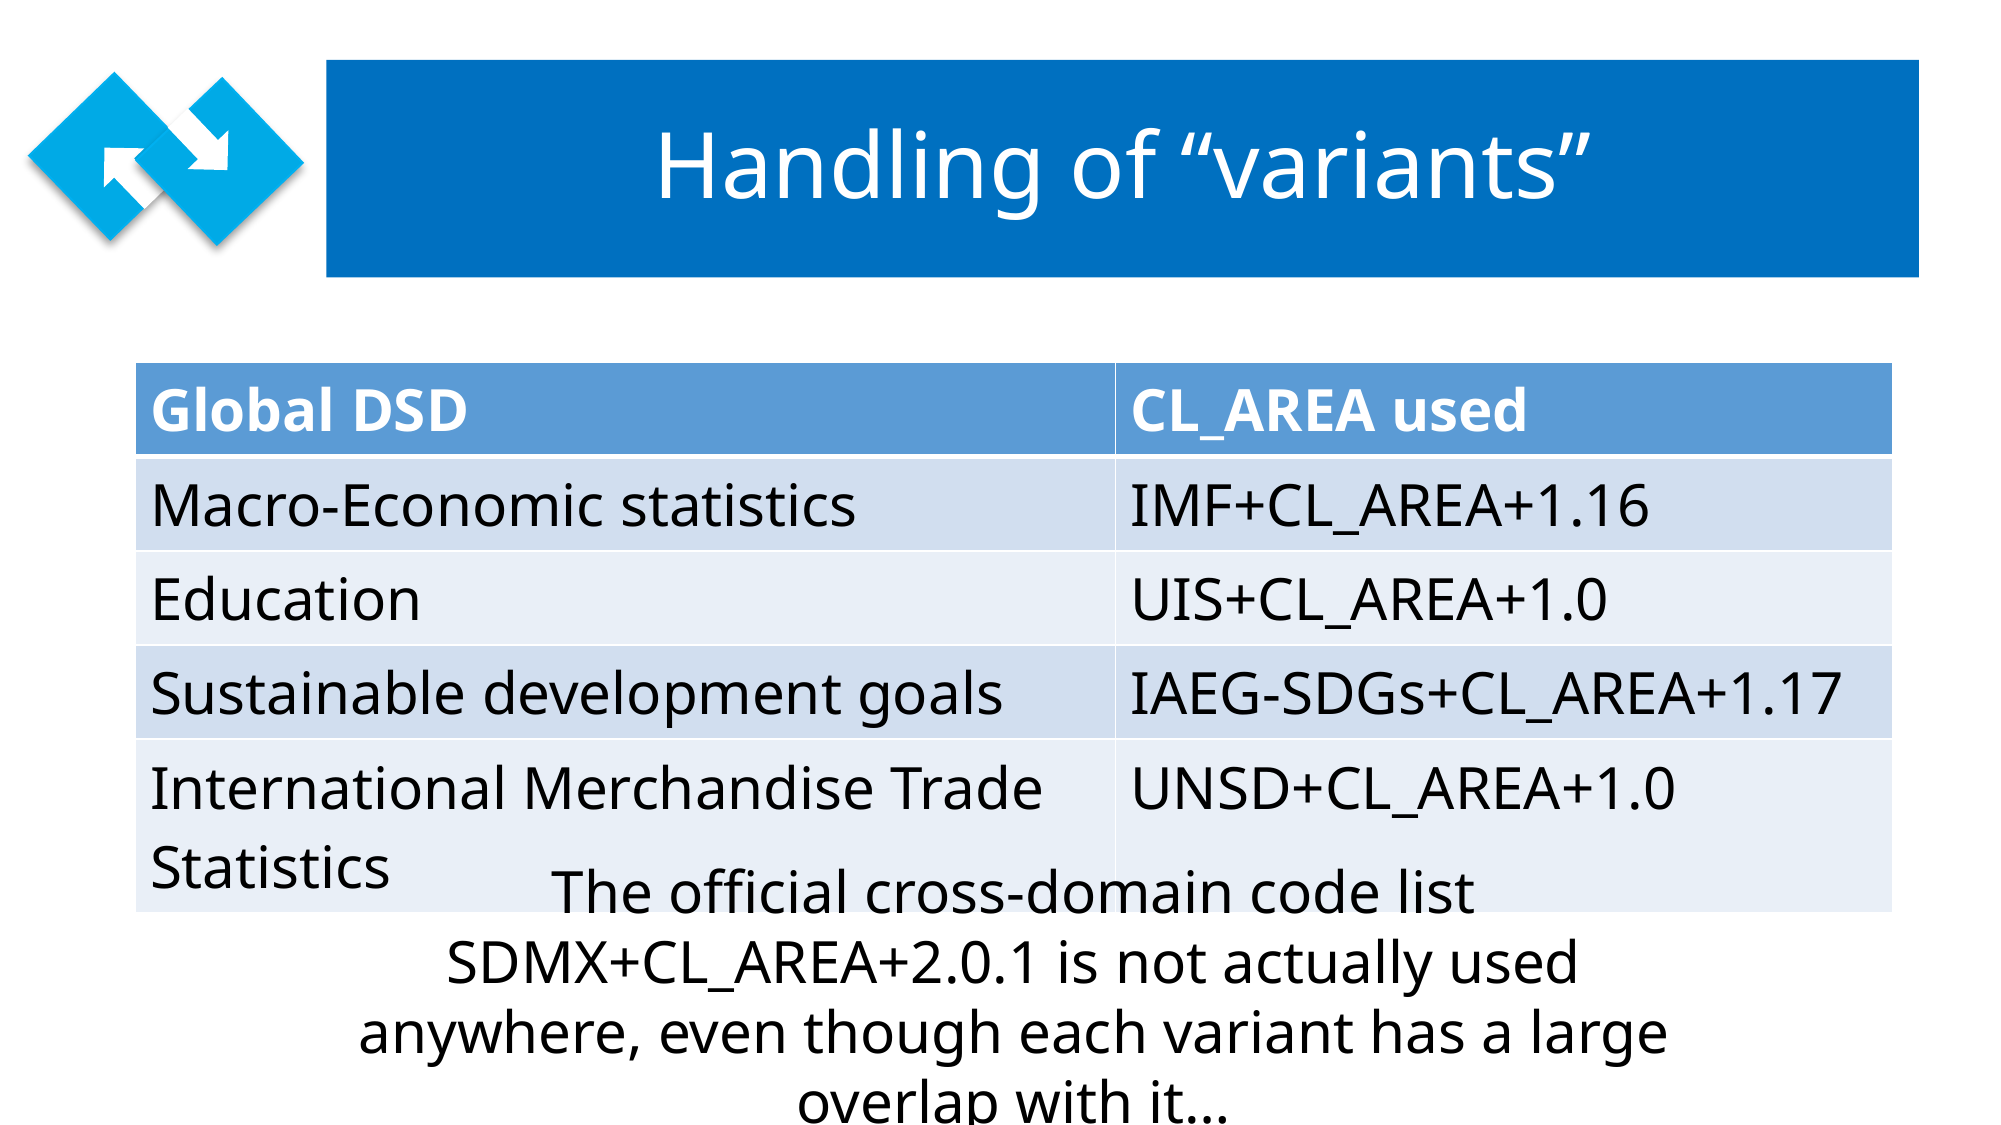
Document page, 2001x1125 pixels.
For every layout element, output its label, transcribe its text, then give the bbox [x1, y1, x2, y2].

table_cell International Merchandise Trade Statistics [136, 740, 1115, 912]
table_cell IAEG-SDGs+CL_AREA+1.17 [1116, 646, 1892, 738]
table_cell Macro-Economic statistics [136, 459, 1115, 550]
table_header CL_AREA used [1116, 363, 1892, 454]
table_header Global DSD [136, 363, 1115, 454]
text_box The official cross-domain code list SDMX+CL_AREA+2.0.1 is not actually used anywhere, even though each variant has a large overlap with it… [286, 848, 1742, 1125]
table_cell Education [136, 552, 1115, 644]
title Handling of “variants” [326, 59, 1919, 278]
table_cell IMF+CL_AREA+1.16 [1116, 459, 1892, 550]
table_cell UNSD+CL_AREA+1.0 [1116, 740, 1892, 912]
table_cell UIS+CL_AREA+1.0 [1116, 552, 1892, 644]
table_cell Sustainable development goals [136, 646, 1115, 738]
